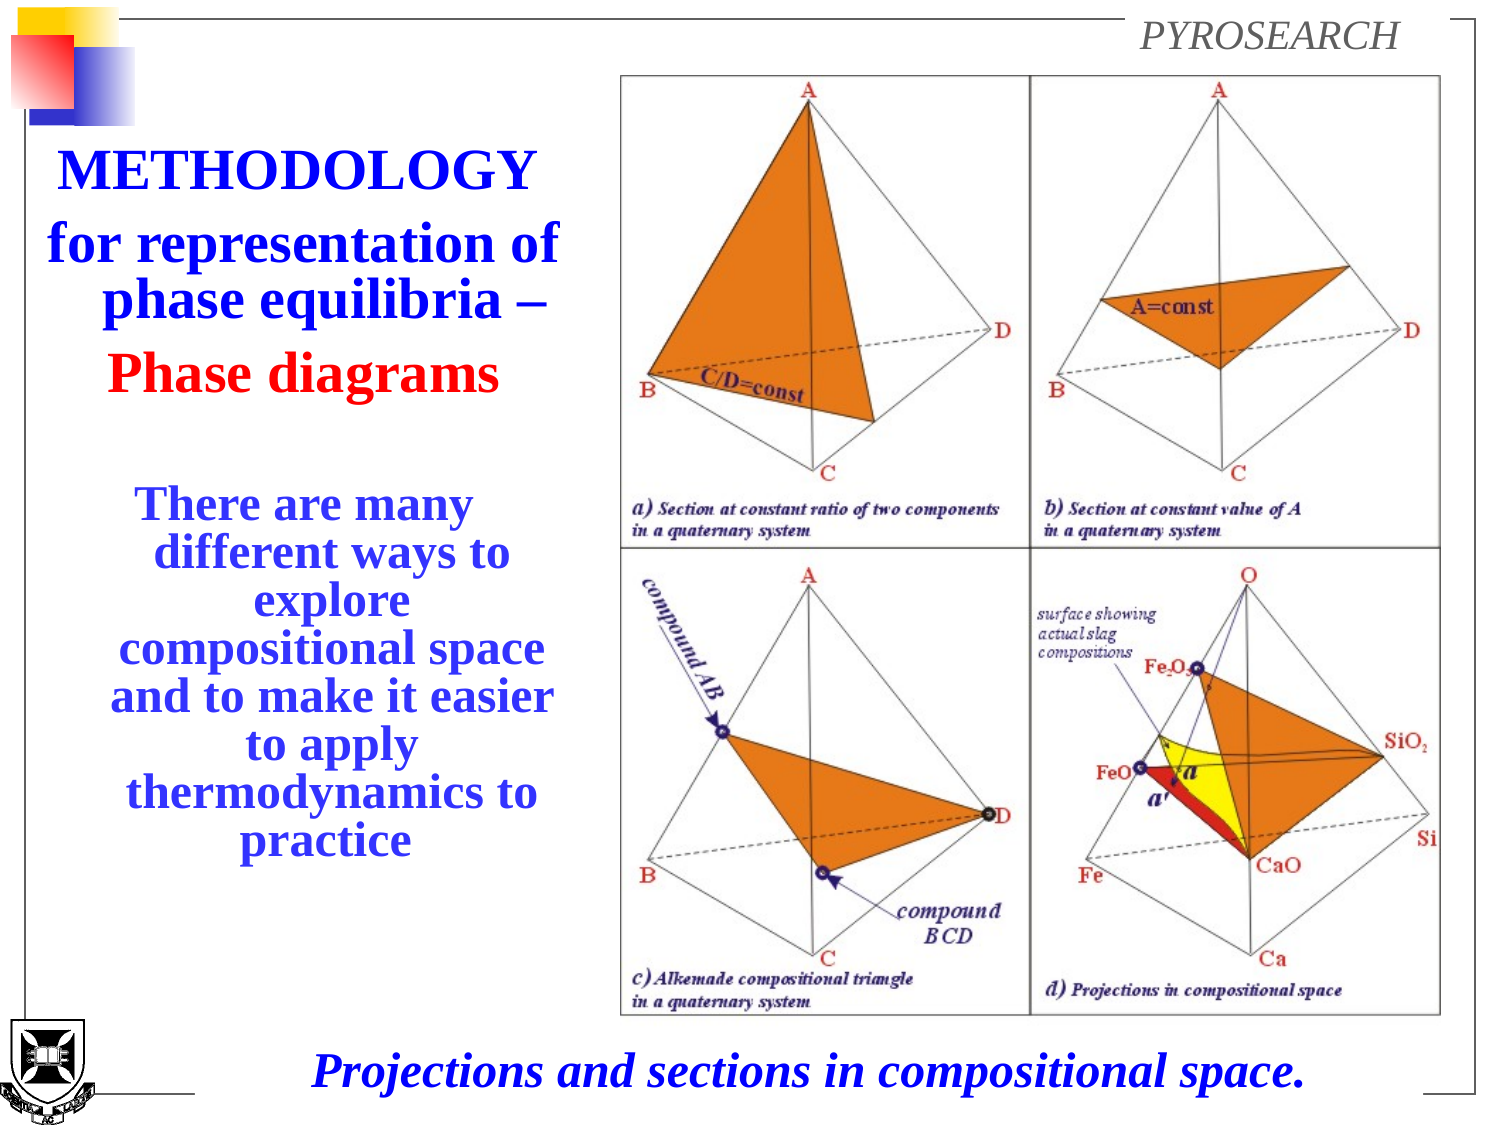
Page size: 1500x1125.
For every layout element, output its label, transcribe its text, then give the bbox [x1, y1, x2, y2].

text_box Projections and sections in compositional space. [194, 1030, 1424, 1106]
picture [619, 74, 1441, 1065]
text_box METHODOLOGY for representation of phase equilibria – Phase diagrams There are many different ways to explore compositional space and to make it easier to apply thermodynamics to practice [29, 137, 579, 874]
